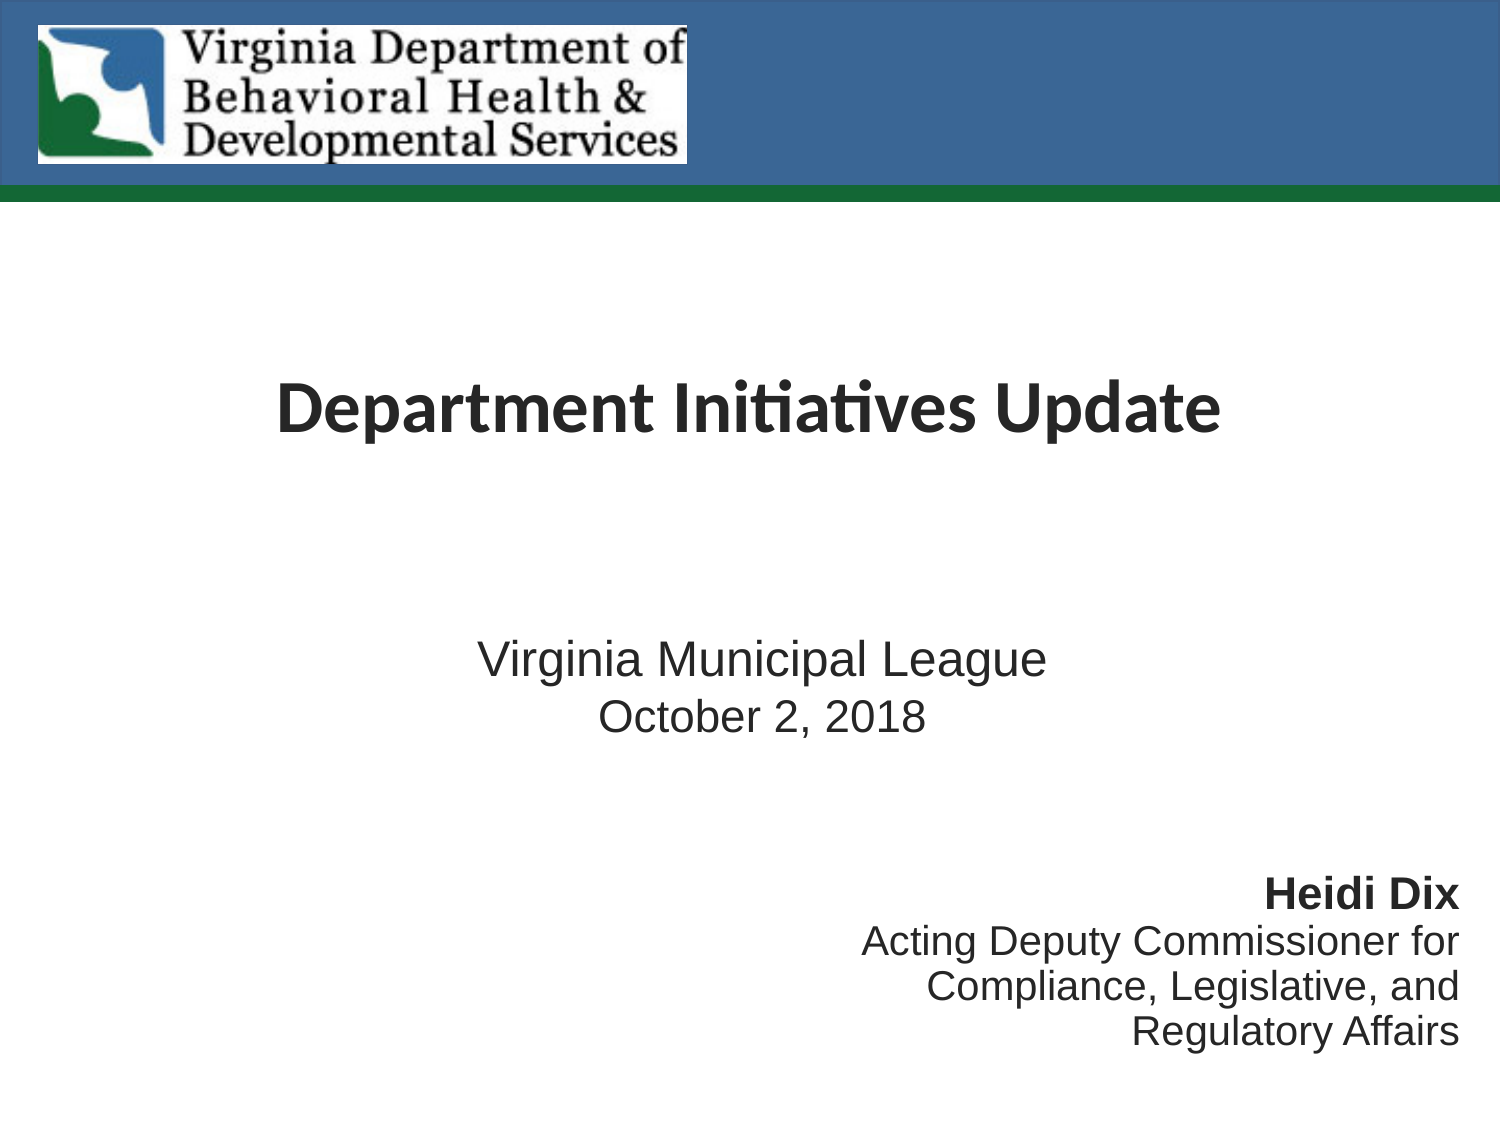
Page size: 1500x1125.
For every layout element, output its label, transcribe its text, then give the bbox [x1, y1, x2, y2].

picture [38, 25, 687, 164]
text_box Department Initiatives Update [0, 275, 1500, 538]
text_box Virginia Municipal League October 2, 2018 [12, 619, 1500, 720]
text_box Heidi Dix Acting Deputy Commissioner for Compliance, Legislative, and Regulatory Affairs [712, 862, 1475, 1062]
